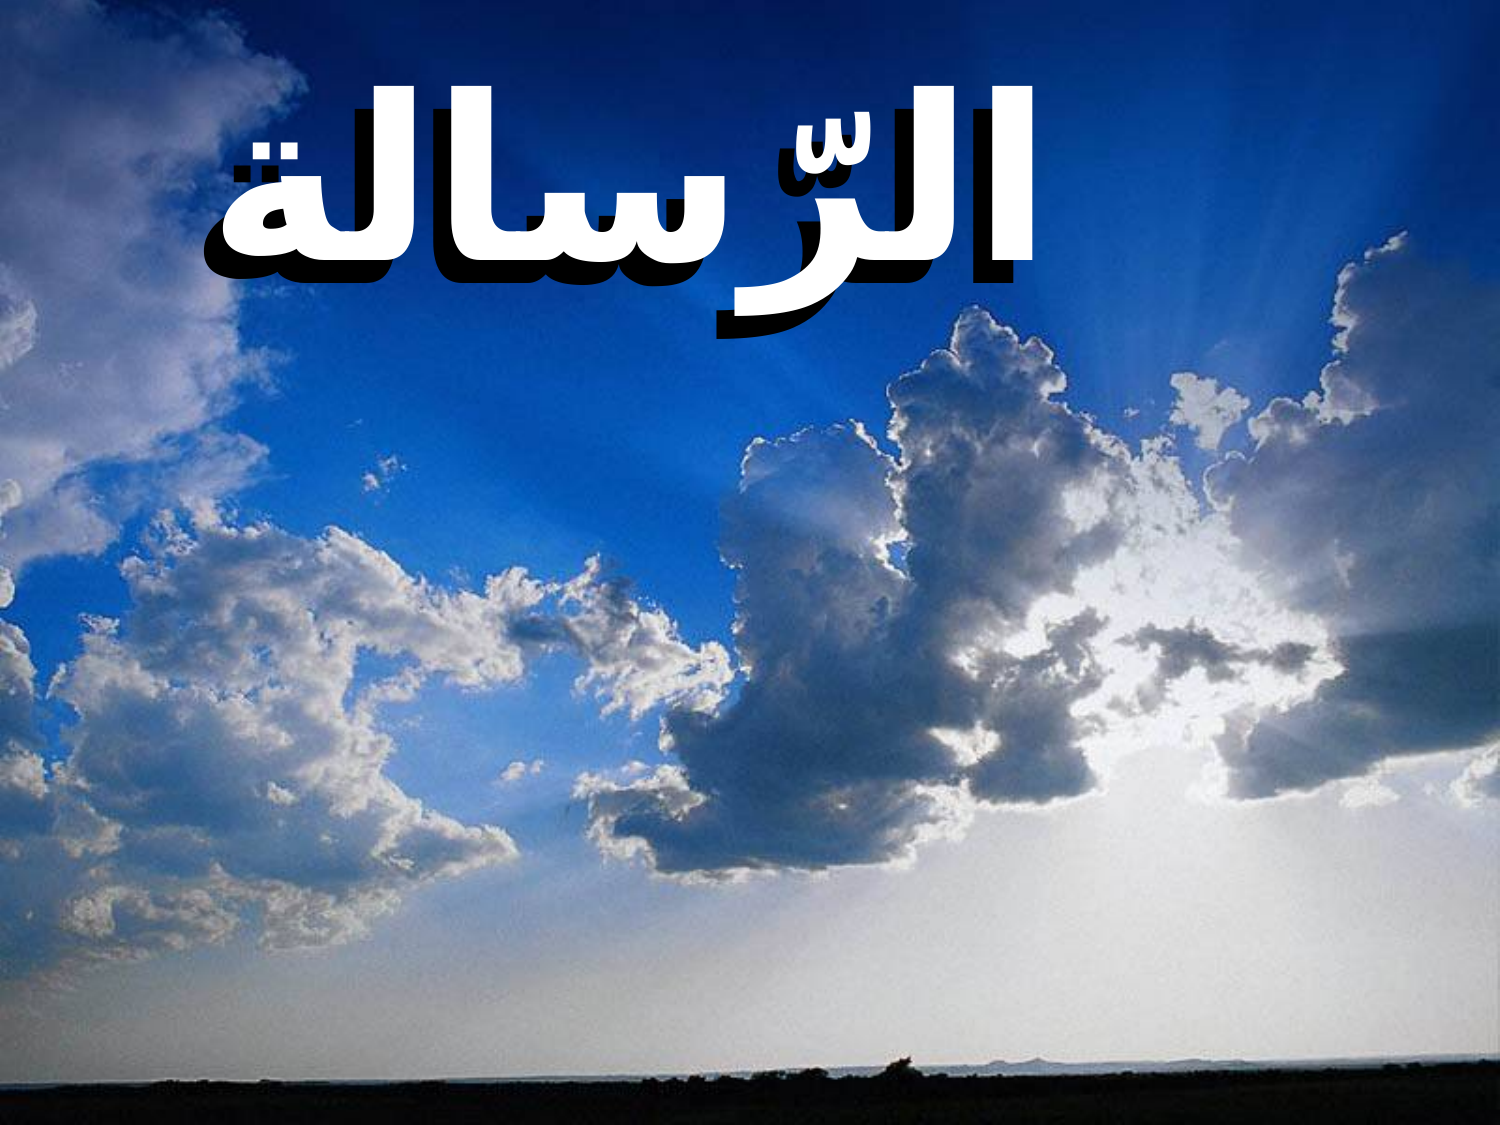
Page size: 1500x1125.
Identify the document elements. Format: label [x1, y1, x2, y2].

picture [0, 0, 1500, 1125]
text_box [24, 90, 1294, 338]
